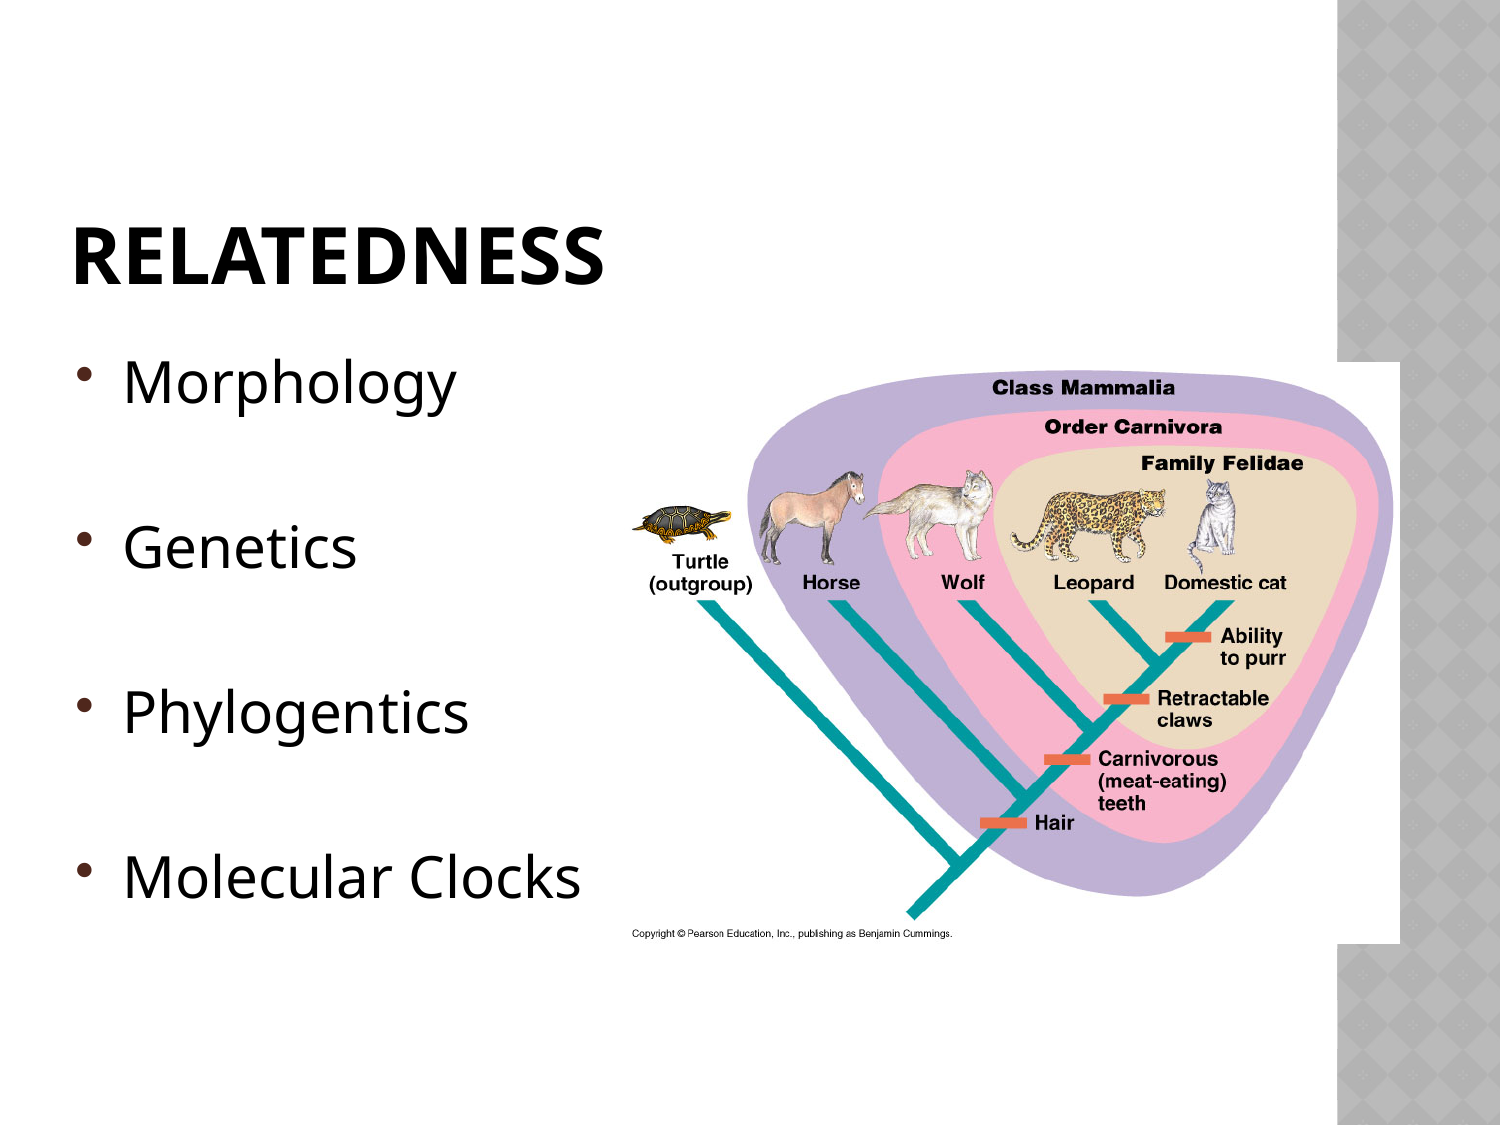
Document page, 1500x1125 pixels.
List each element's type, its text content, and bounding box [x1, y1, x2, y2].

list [624, 362, 1401, 944]
list Morphology Genetics Phylogentics Molecular Clocks [62, 337, 738, 1000]
title Relatedness [62, 174, 1438, 300]
